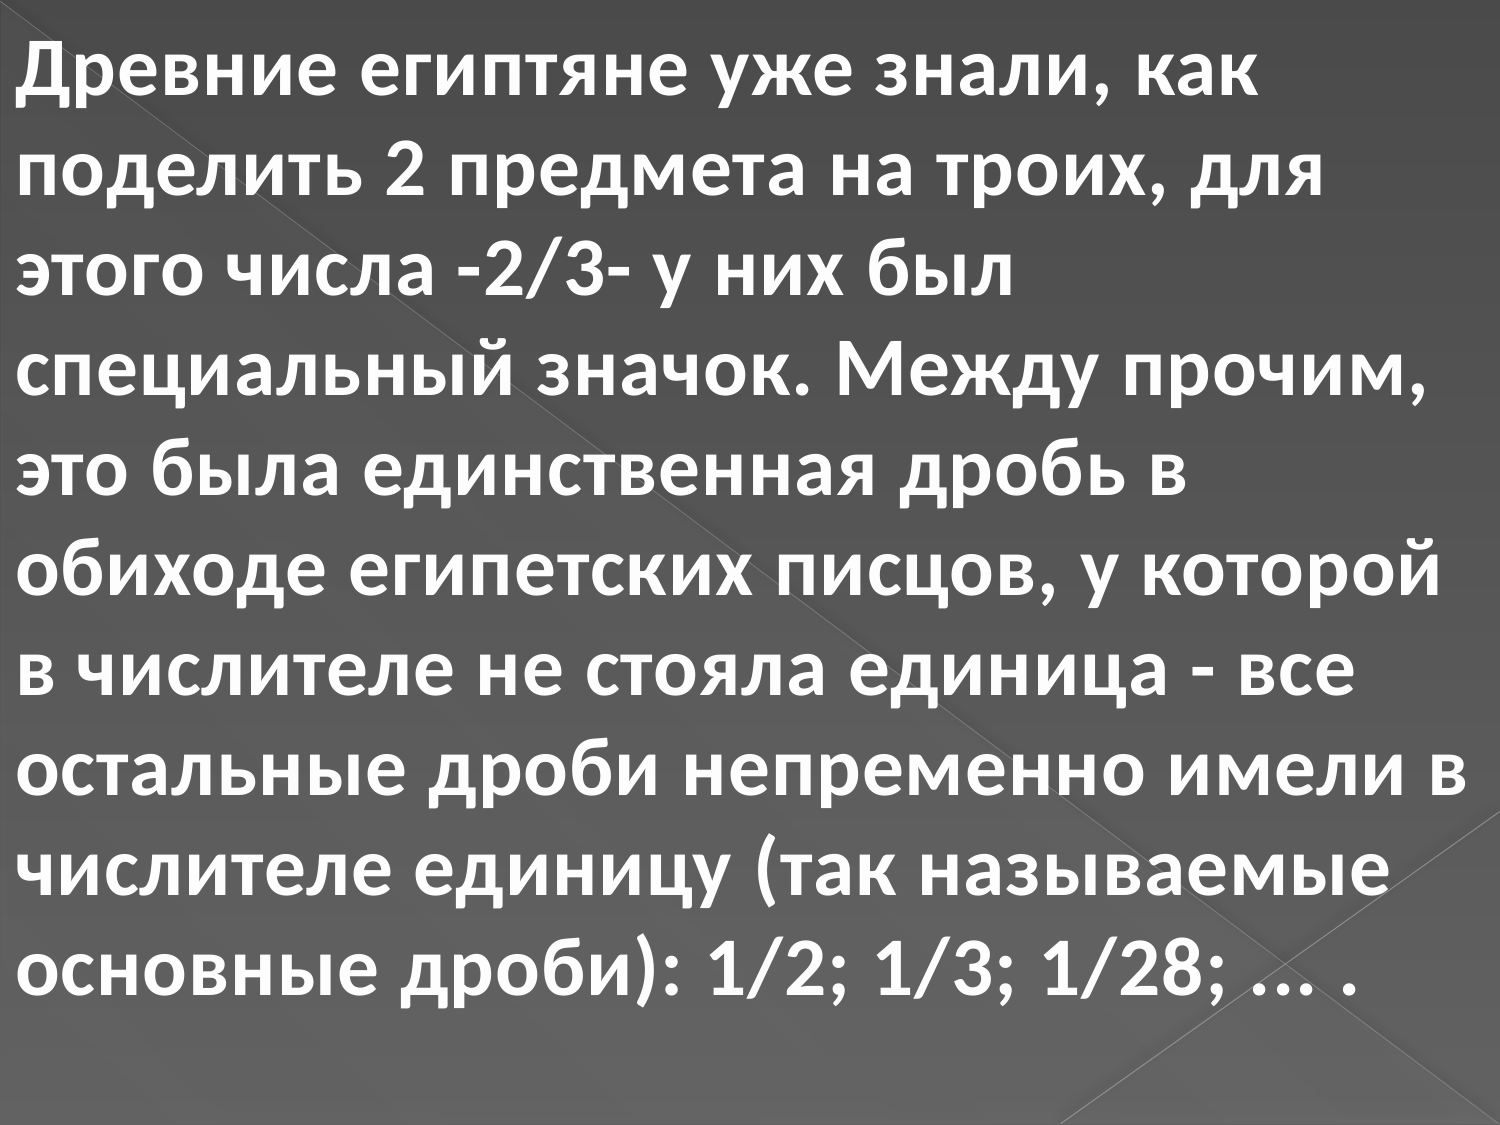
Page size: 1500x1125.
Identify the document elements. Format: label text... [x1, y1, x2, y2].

text_box Древние египтяне уже знали, как поделить 2 предмета на троих, для этого числа -2/3- у них был специальный значок. Между прочим, это была единственная дробь в обиходе египетских писцов, у которой в числителе не стояла единица - все остальные дроби непременно имели в числителе единицу (так называемые основные дроби): 1/2; 1/3; 1/28; ... . [0, 5, 1500, 1020]
